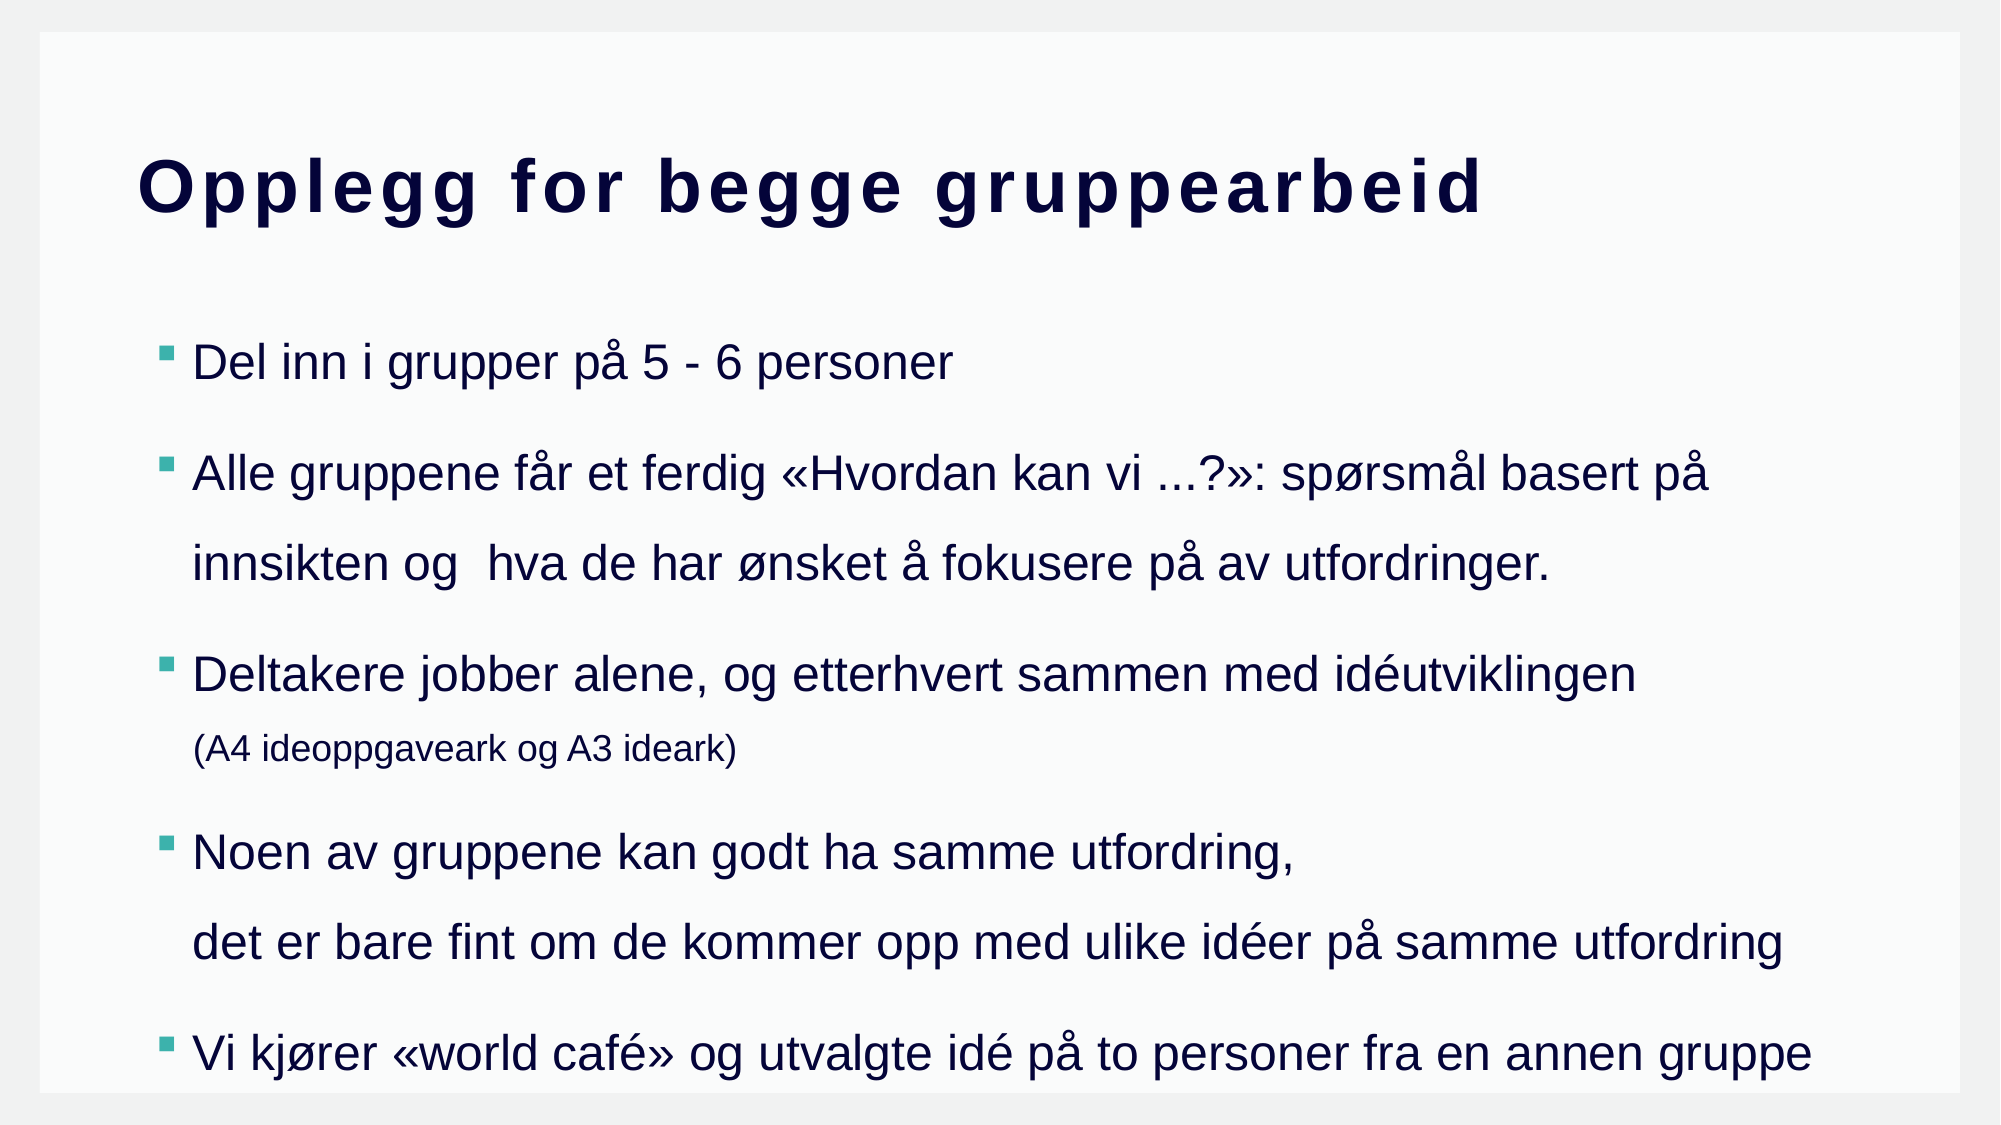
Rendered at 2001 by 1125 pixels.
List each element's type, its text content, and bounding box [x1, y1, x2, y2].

text_box Opplegg for begge gruppearbeid [122, 140, 1623, 292]
text_box Del inn i grupper på 5 - 6 personer Alle gruppene får et ferdig «Hvordan kan vi ...?»: spørsmål basert på innsikten og hva de har ønsket å fokusere på av utfordringer. Deltakere jobber alene, og etterhvert sammen med idéutviklingen (A4 ideoppgaveark og A3 ideark) Noen av gruppene kan godt ha samme utfordring, det er bare fint om de kommer opp med ulike idéer på samme utfordring Vi kjører «world café» og utvalgte idé på to personer fra en annen gruppe [140, 292, 2000, 420]
